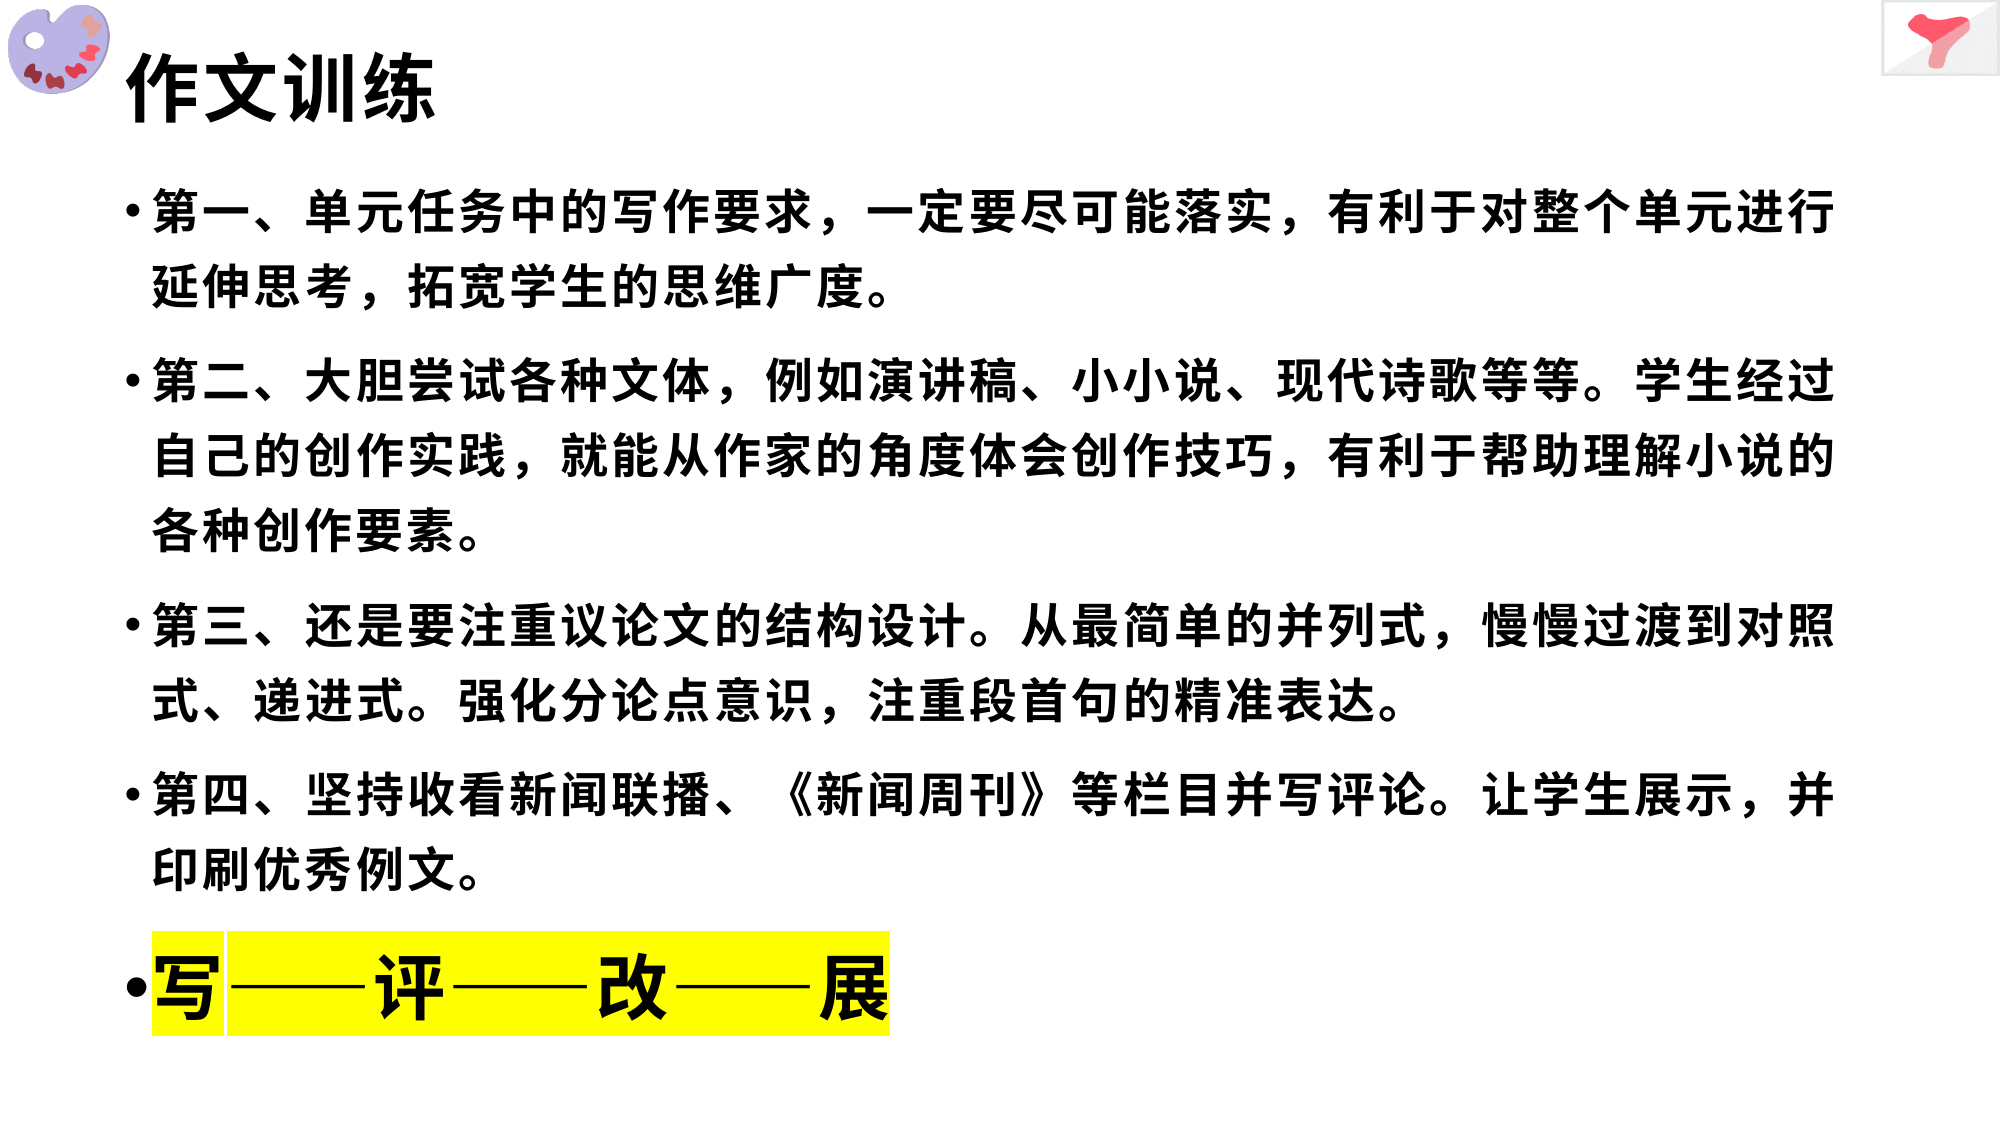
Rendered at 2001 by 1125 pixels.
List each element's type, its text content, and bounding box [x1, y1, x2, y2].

title 作文训练 [109, 72, 1891, 146]
picture [0, 0, 118, 99]
picture [1881, 0, 2000, 76]
list 第一、单元任务中的写作要求，一定要尽可能落实，有利于对整个单元进行延伸思考，拓宽学生的思维广度。 第二、大胆尝试各种文体，例如演讲稿、小小说、现代诗歌等等。学生经过自己的创作实践，就能从作家的角度体会创作技巧，有利于帮助理解小说的各种创作要素。 第三、还是要注重议论文的结构设计。从最简单的并列式，慢慢过渡到对照式、递进式。强化分论点意识，注重段首句的精准表达。 第四、坚持收看新闻联播、《新闻周刊》等栏目并写评论。让学生展示，并印刷优秀例文。 写——评——改——展 [109, 156, 1891, 1041]
